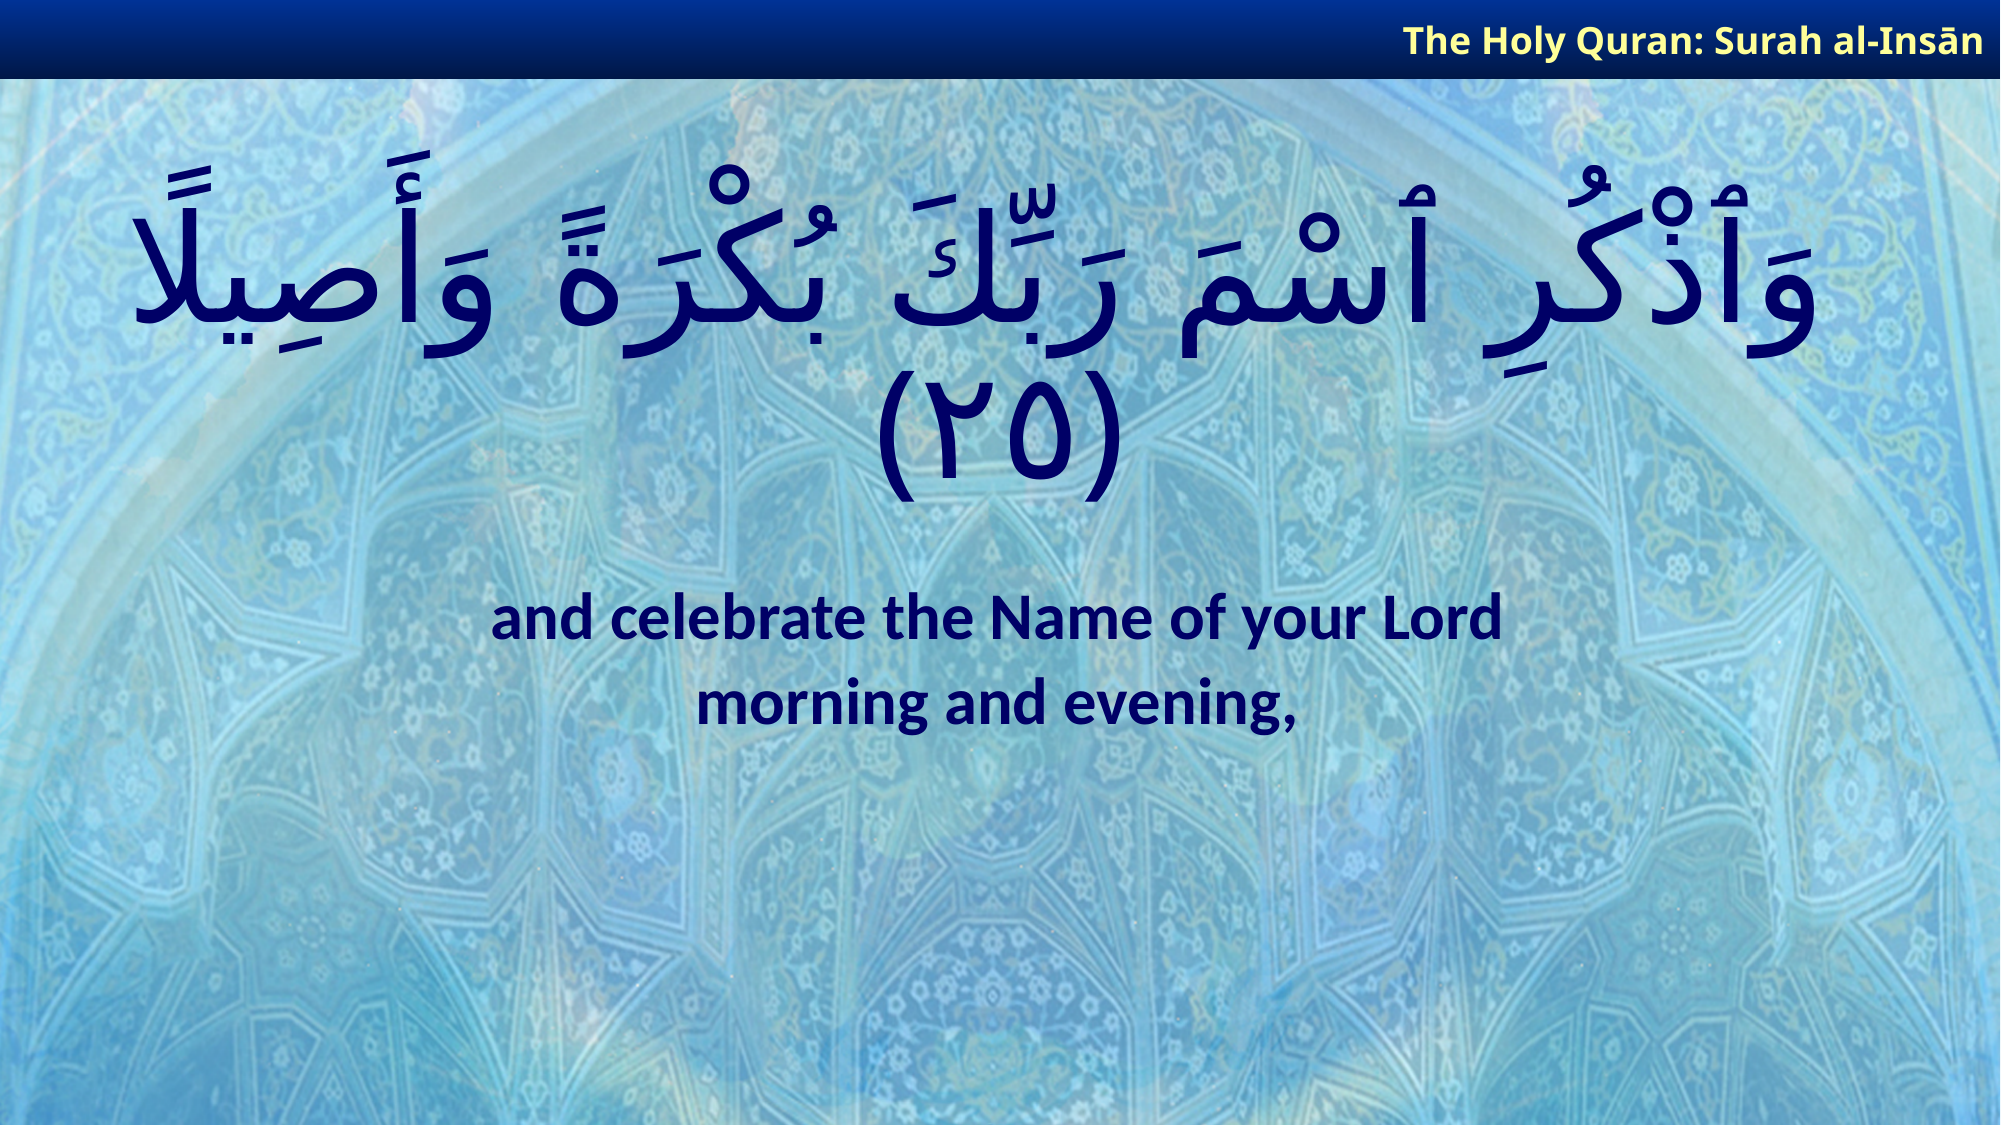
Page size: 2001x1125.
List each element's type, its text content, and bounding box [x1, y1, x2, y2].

title وَٱذْكُرِ ٱسْمَ رَبِّكَ بُكْرَةً وَأَصِيلًا ﴿٢٥﴾ [0, 231, 2000, 473]
subtitle and celebrate the Name of your Lord morning and evening, [7, 574, 1989, 862]
picture [0, 0, 2001, 1125]
text_box The Holy Quran: Surah al-Insān [0, 0, 2000, 79]
